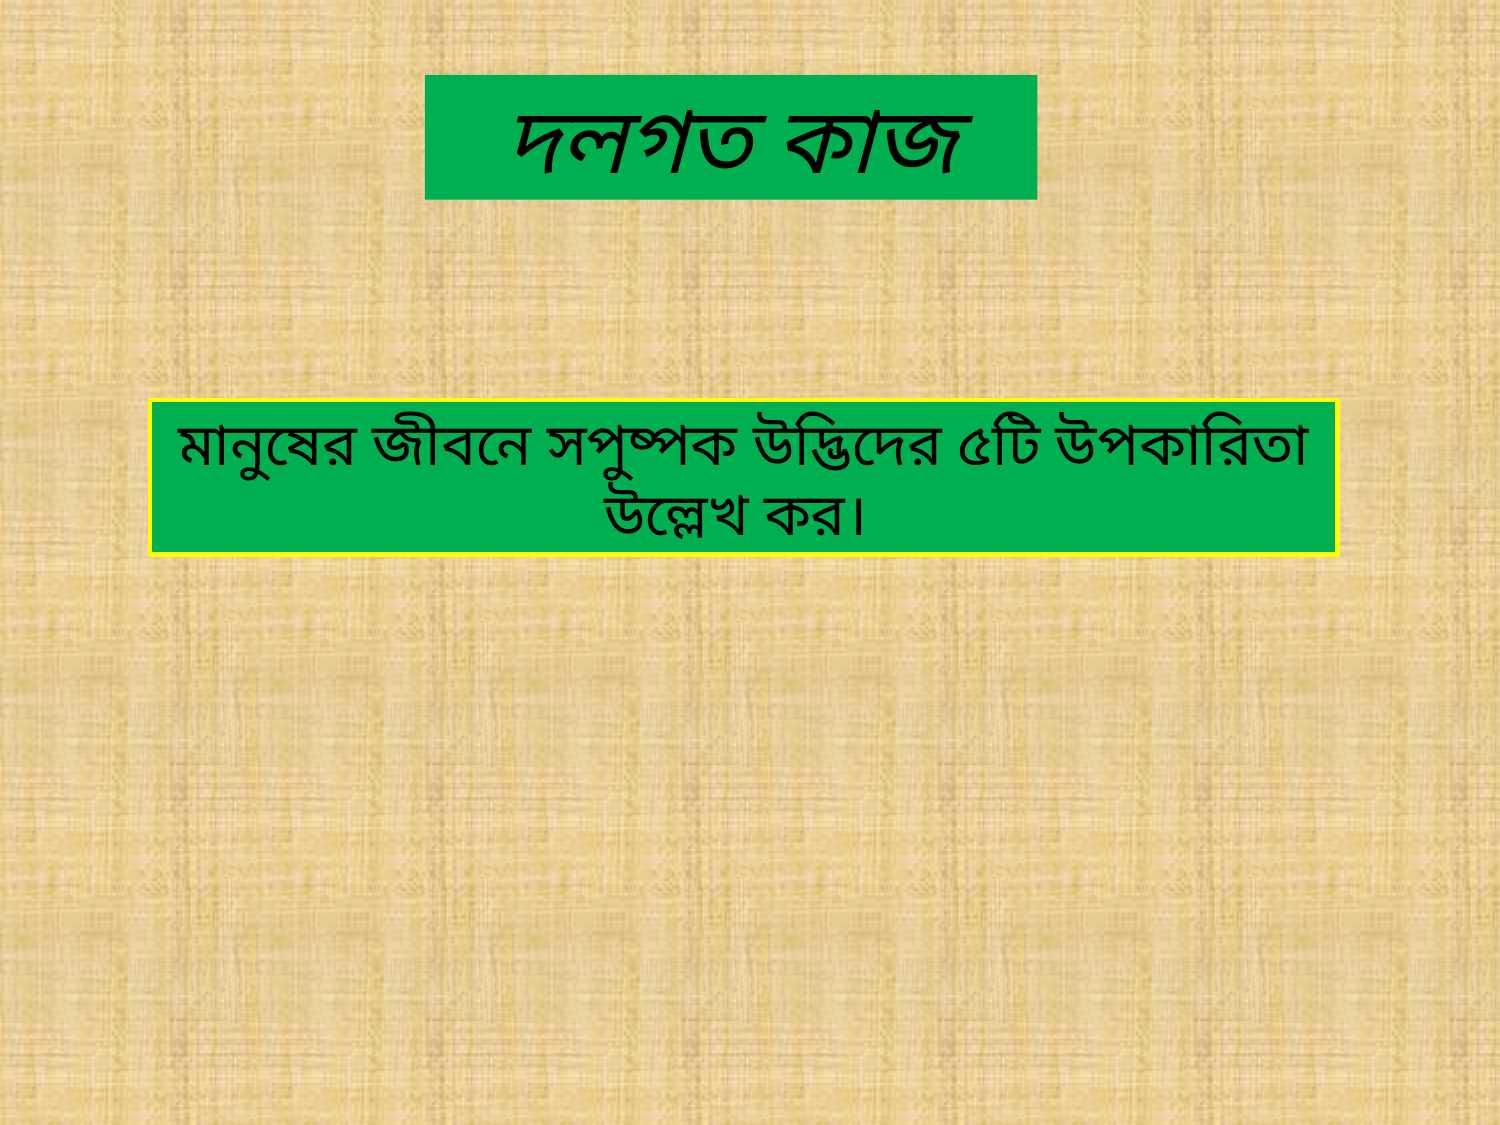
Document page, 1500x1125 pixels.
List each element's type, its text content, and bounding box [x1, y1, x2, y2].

picture [0, 0, 1500, 1125]
text_box মানুষের জীবনে সপুষ্পক উদ্ভিদের ৫টি উপকারিতা উল্লেখ কর। [149, 399, 1338, 555]
text_box দলগত কাজ [424, 74, 1038, 200]
